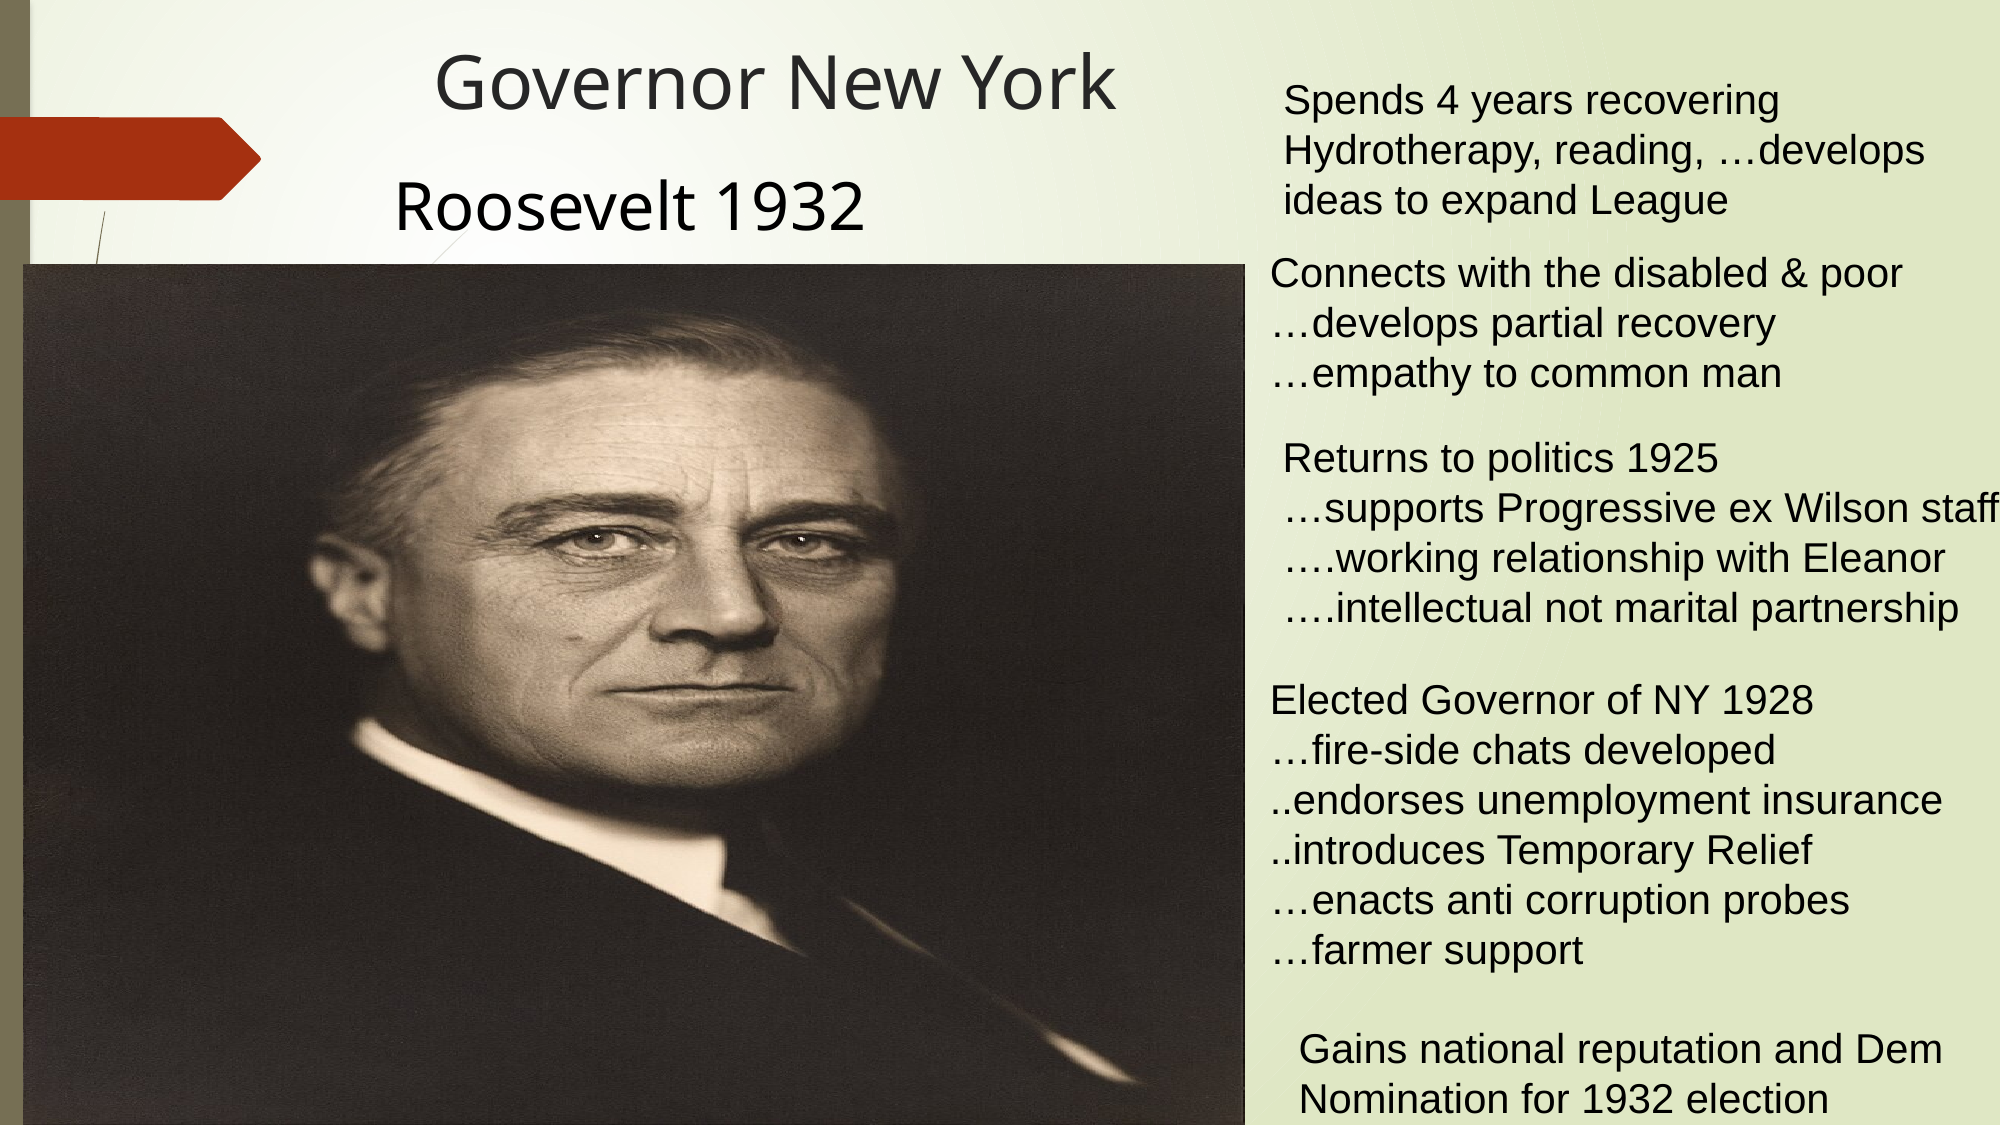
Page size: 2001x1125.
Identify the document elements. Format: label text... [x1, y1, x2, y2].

text_box Gains national reputation and Dem Nomination for 1932 election [1283, 1014, 1964, 1125]
picture [23, 264, 1245, 1125]
text_box Elected Governor of NY 1928 …fire-side chats developed ..endorses unemployment insurance ..introduces Temporary Relief …enacts anti corruption probes …farmer support [1255, 665, 2000, 981]
text_box Returns to politics 1925 …supports Progressive ex Wilson staff ….working relationship with Eleanor ….intellectual not marital partnership [1267, 423, 2000, 639]
text_box Spends 4 years recovering Hydrotherapy, reading, …develops ideas to expand League [1268, 65, 2000, 230]
title Governor New York [419, 26, 1881, 150]
text_box Roosevelt 1932 [378, 155, 883, 251]
text_box Connects with the disabled & poor …develops partial recovery …empathy to common man [1255, 238, 1924, 454]
